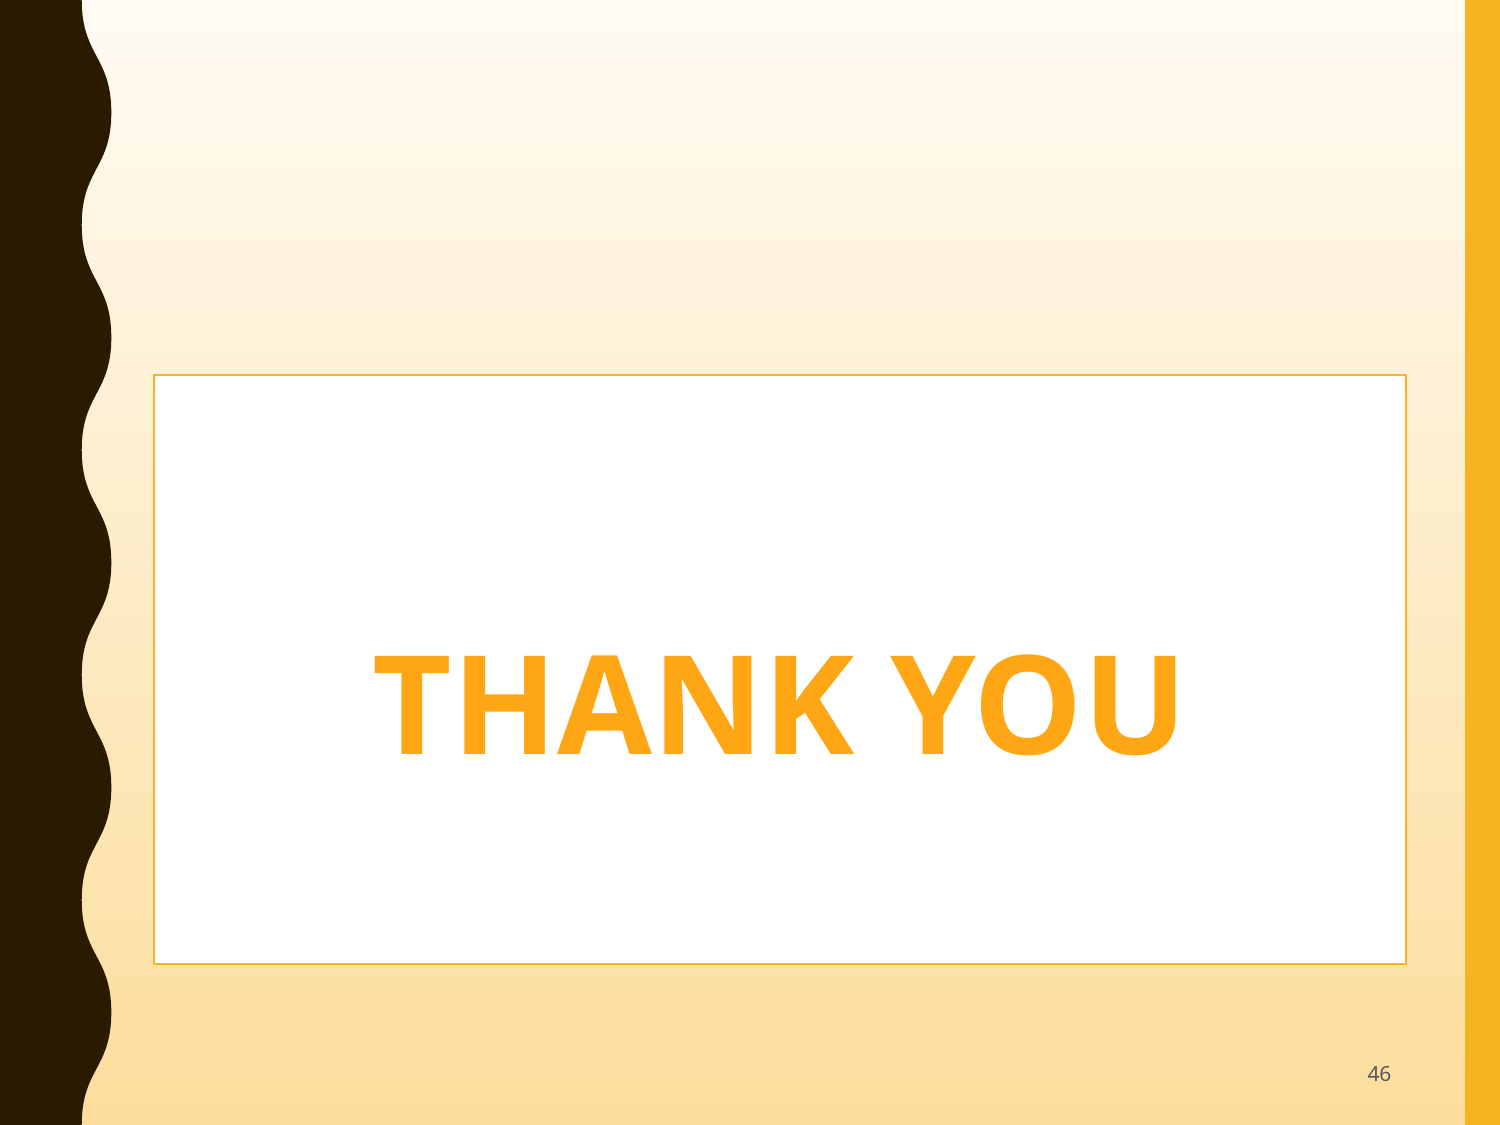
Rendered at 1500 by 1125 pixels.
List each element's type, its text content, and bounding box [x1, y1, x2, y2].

slide_number 46 [1059, 1045, 1407, 1103]
list THANK YOU [153, 374, 1407, 965]
